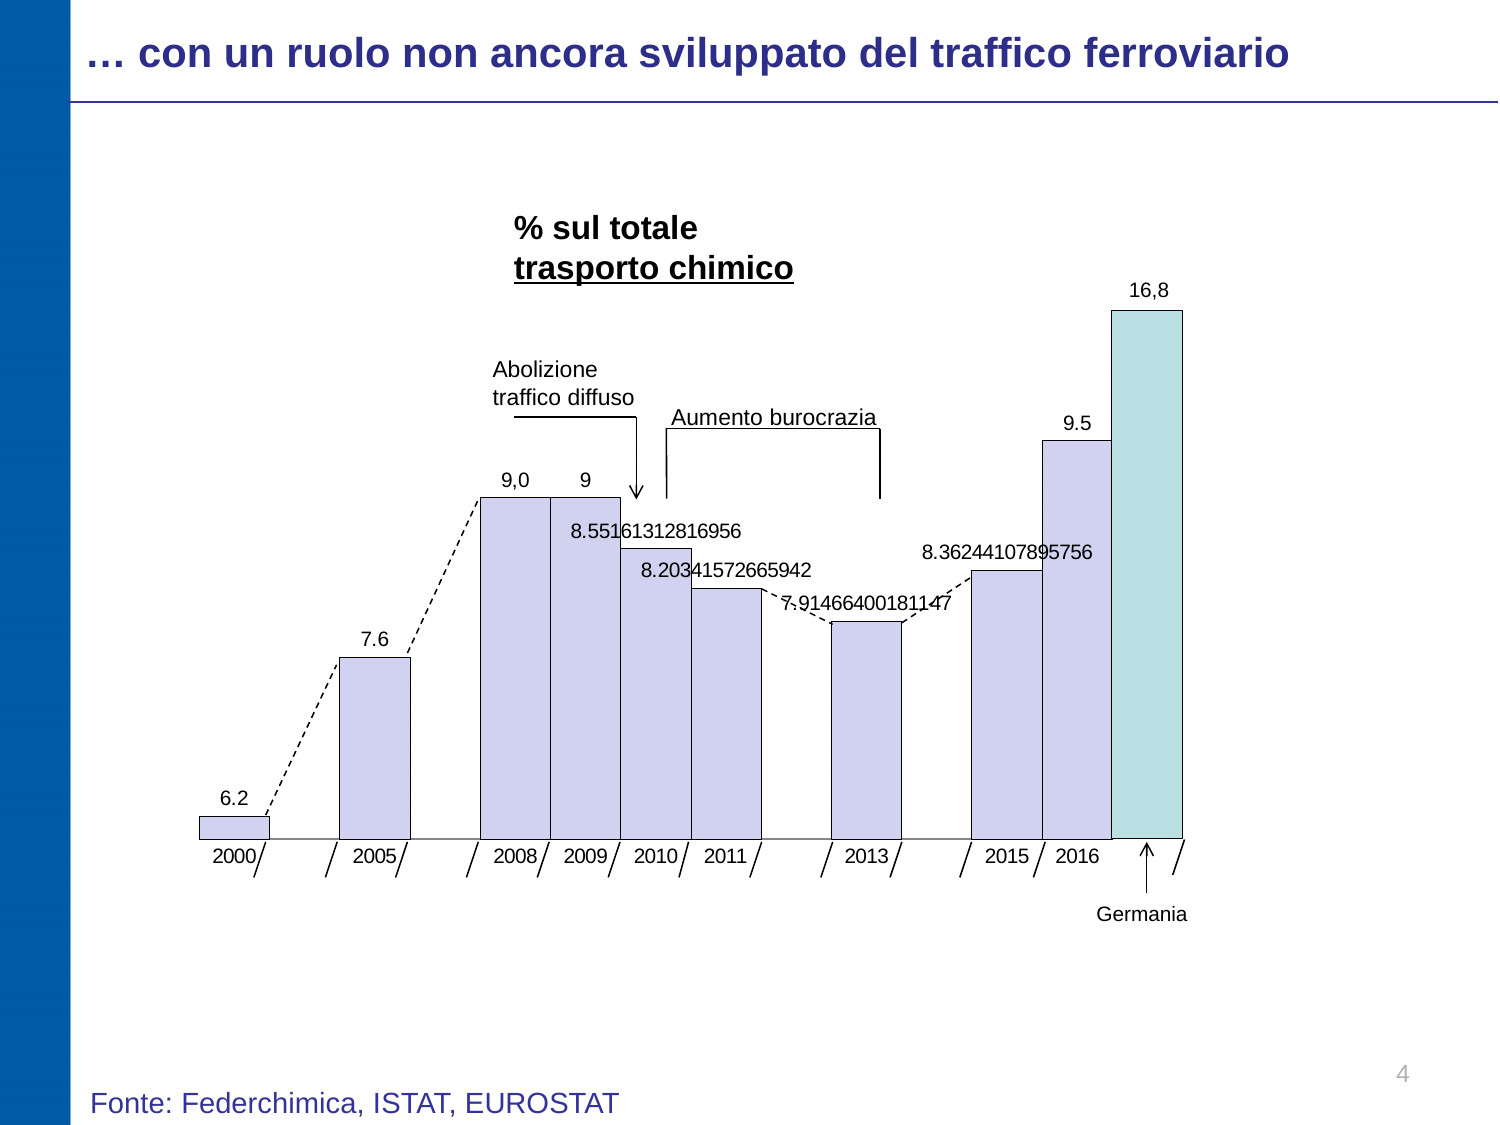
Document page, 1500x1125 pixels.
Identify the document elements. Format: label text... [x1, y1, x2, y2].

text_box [820, 841, 833, 878]
chart [192, 381, 1156, 920]
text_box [265, 664, 337, 816]
text_box Abolizione traffico diffuso [477, 347, 679, 379]
text_box 16,8 [1114, 269, 1185, 309]
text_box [407, 499, 479, 654]
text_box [761, 588, 833, 625]
text_box [1111, 310, 1183, 839]
text_box … con un ruolo non ancora sviluppato del traffico ferroviario [69, 2, 1499, 100]
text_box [901, 575, 973, 623]
text_box Fonte: Federchimica, ISTAT, EUROSTAT [75, 1077, 635, 1125]
slide_number 4 [1074, 1042, 1425, 1103]
picture [0, 0, 1500, 1125]
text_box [1172, 839, 1185, 876]
text_box % sul totale trasporto chimico [498, 199, 902, 294]
text_box Germania [1081, 893, 1212, 933]
